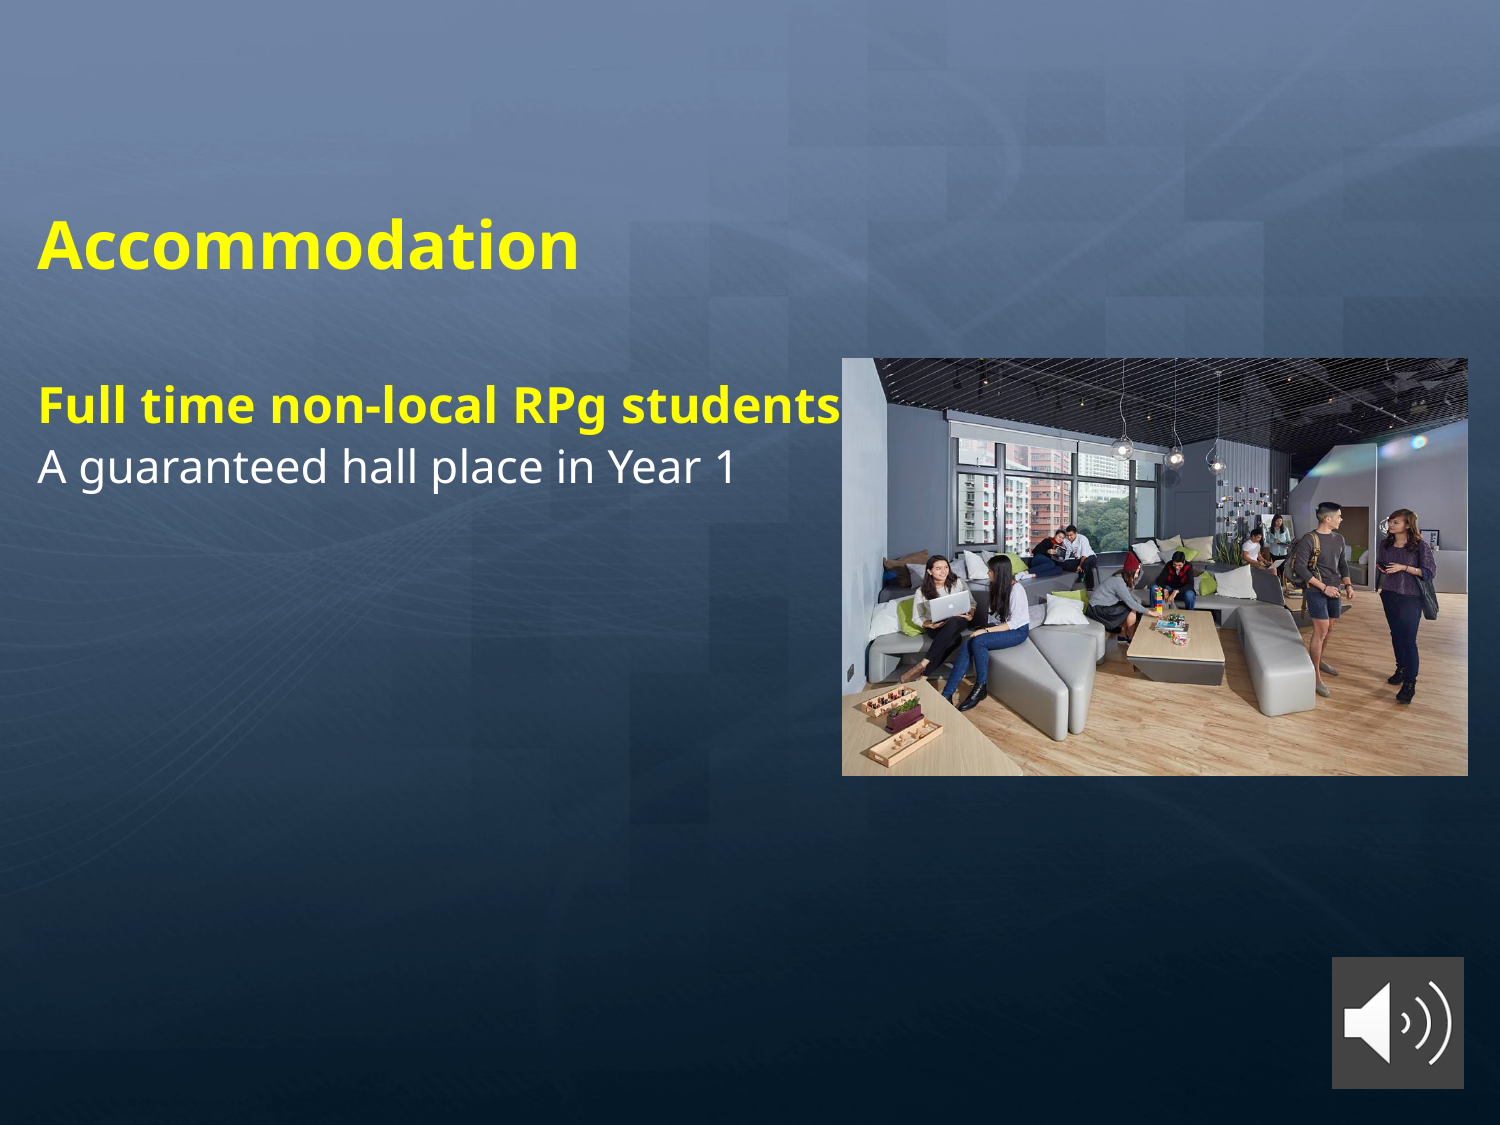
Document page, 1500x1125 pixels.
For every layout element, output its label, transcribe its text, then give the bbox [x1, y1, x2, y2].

picture [841, 358, 1469, 777]
text_box Accommodation [22, 115, 724, 291]
text_box Full time non-local RPg students A guaranteed hall place in Year 1 [22, 296, 874, 642]
picture [1330, 955, 1466, 1091]
